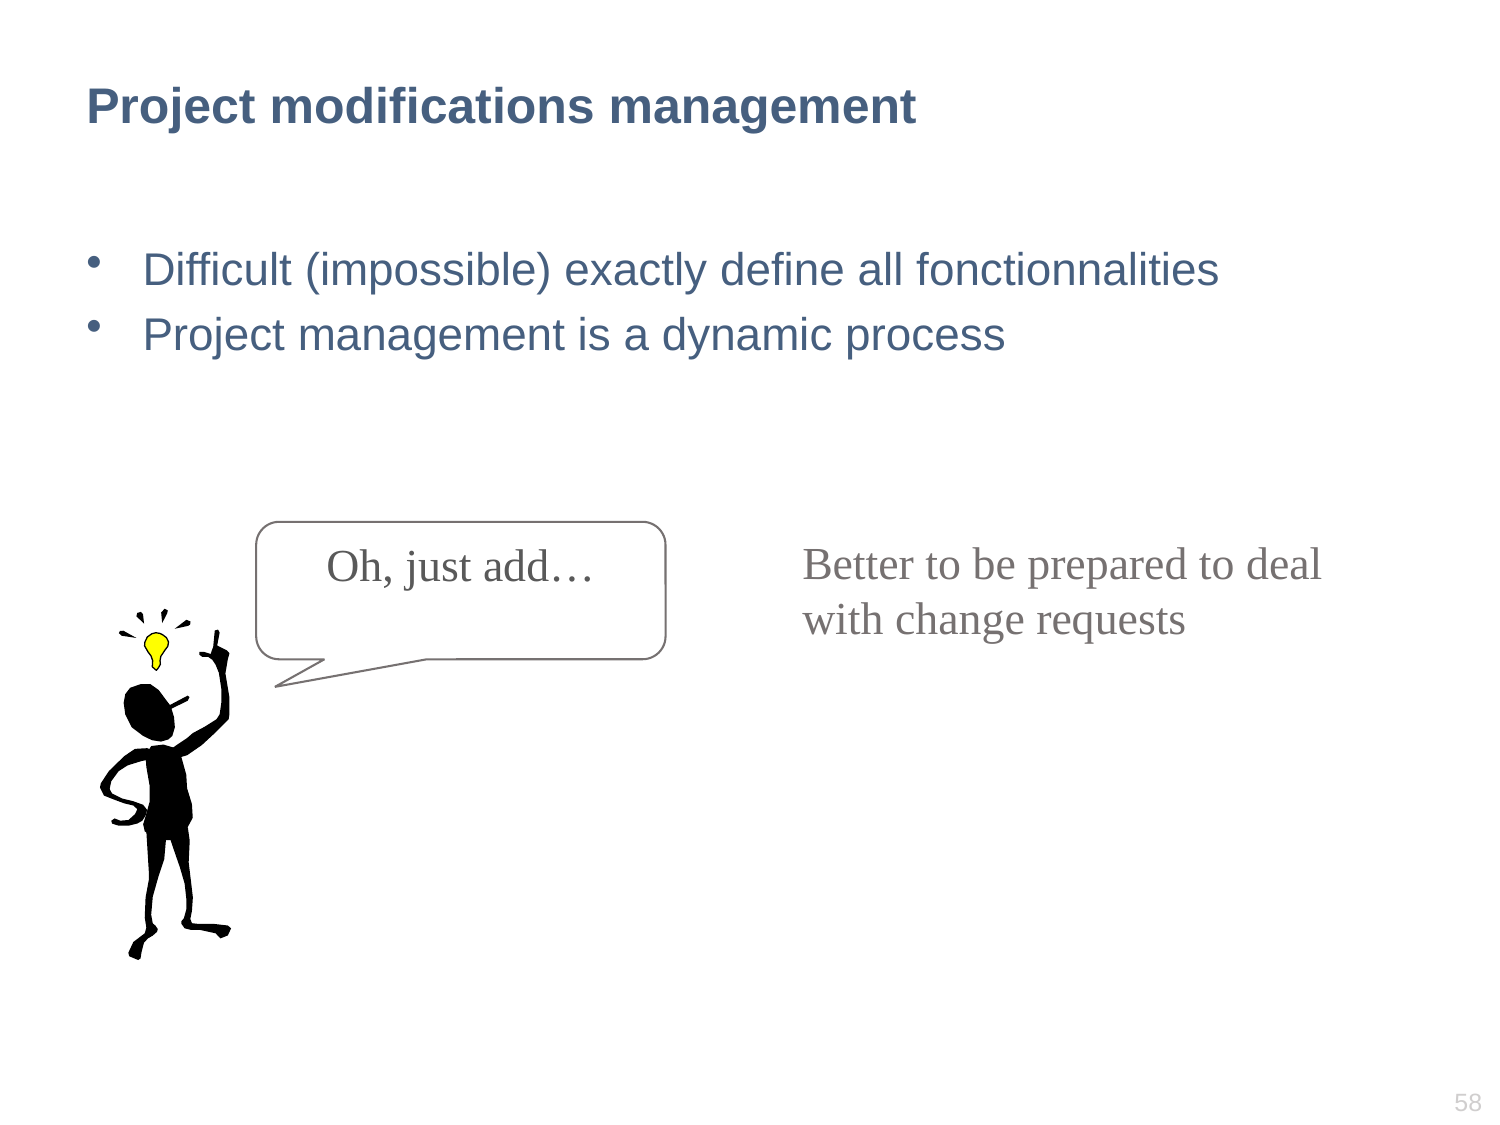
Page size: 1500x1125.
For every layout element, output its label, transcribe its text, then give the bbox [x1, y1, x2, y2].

text_box Better to be prepared to deal with change requests [787, 526, 1413, 651]
title Project modifications management [71, 62, 1342, 146]
text_box Oh, just add… [256, 521, 666, 687]
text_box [99, 608, 232, 961]
list Difficult (impossible) exactly define all fonctionnalities Project management is a dynamic process [71, 232, 1342, 1008]
